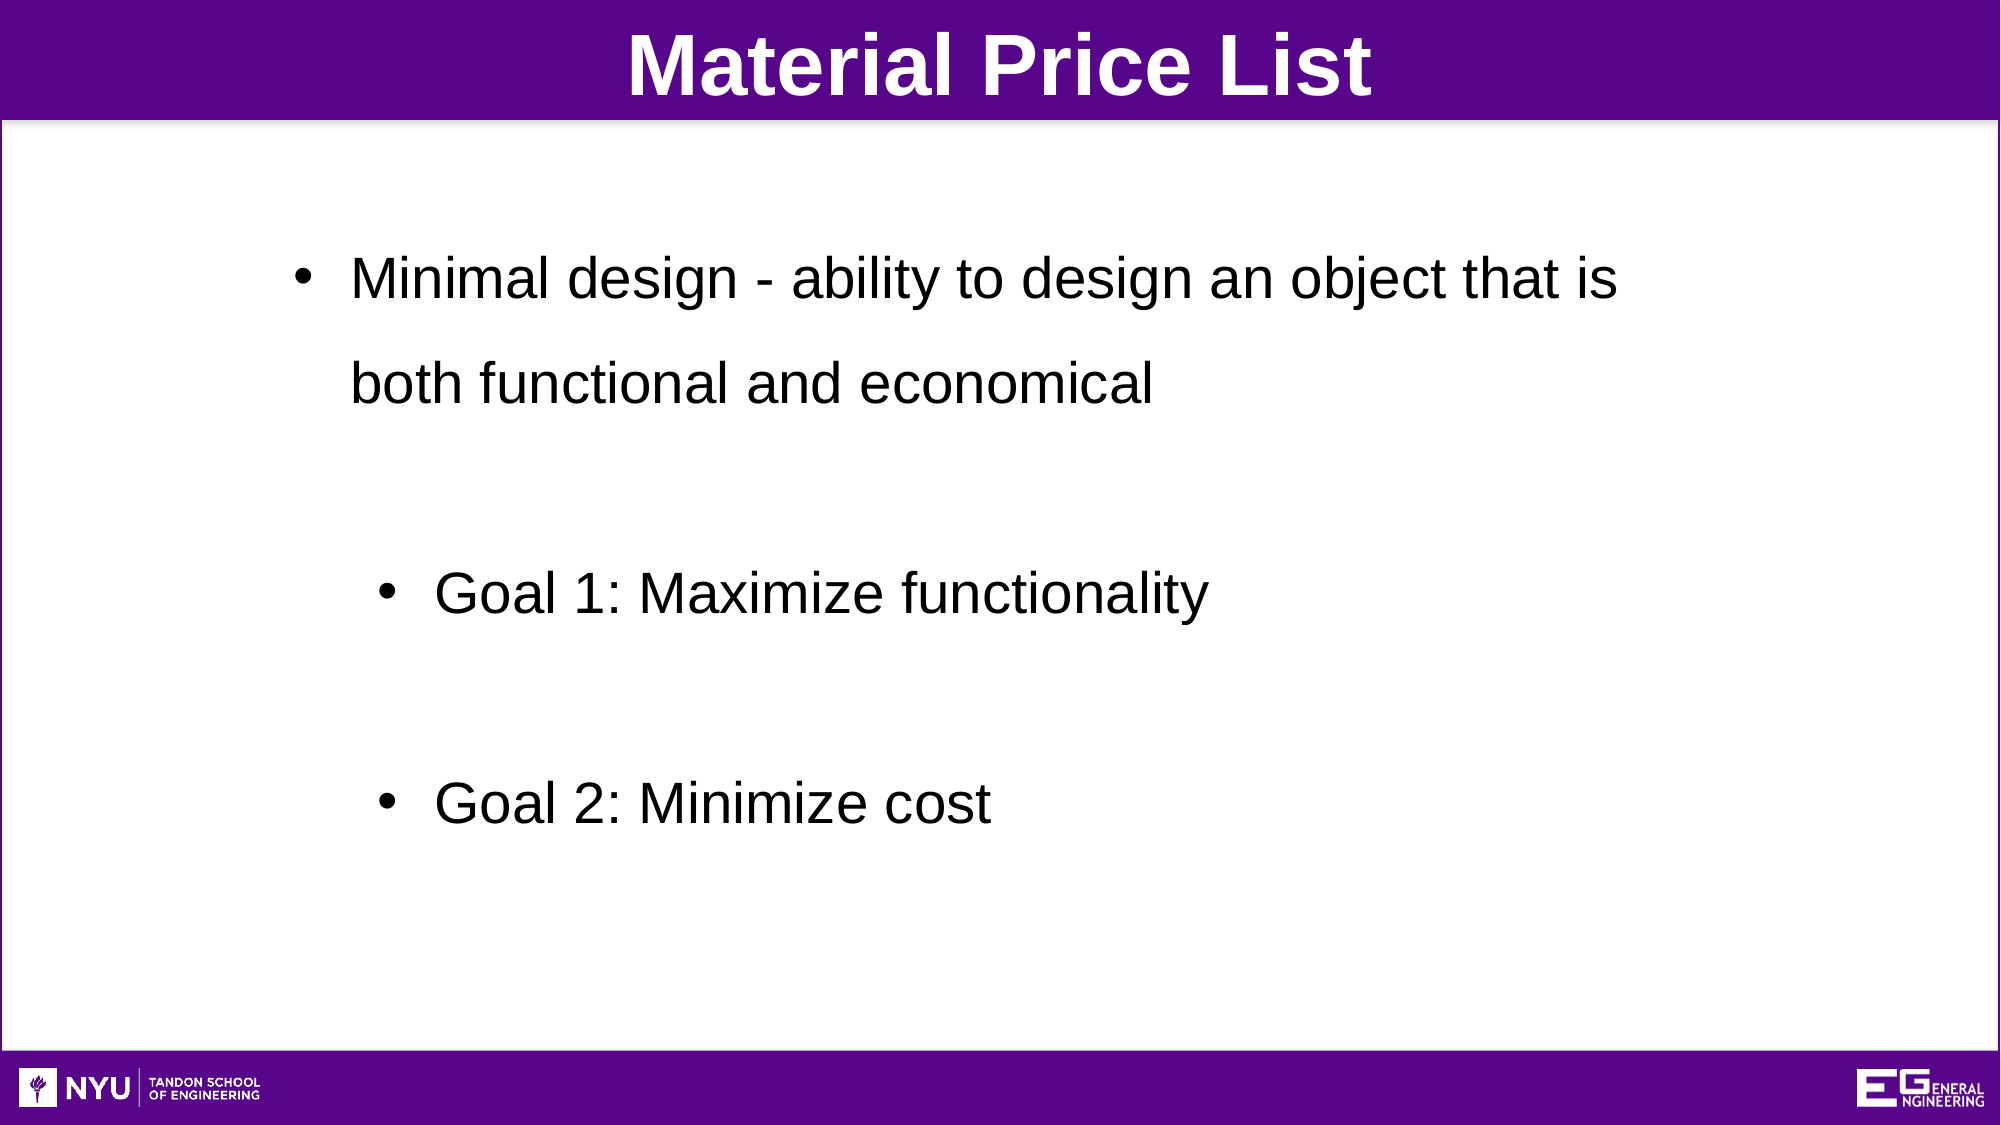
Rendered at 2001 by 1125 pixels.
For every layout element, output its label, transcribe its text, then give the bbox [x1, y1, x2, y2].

list Material Price List [0, 0, 2000, 121]
picture [1857, 1069, 1984, 1107]
text_box Minimal design - ability to design an object that is both functional and economical Goal 1: Maximize functionality Goal 2: Minimize cost [279, 198, 1724, 941]
picture [19, 1068, 260, 1107]
